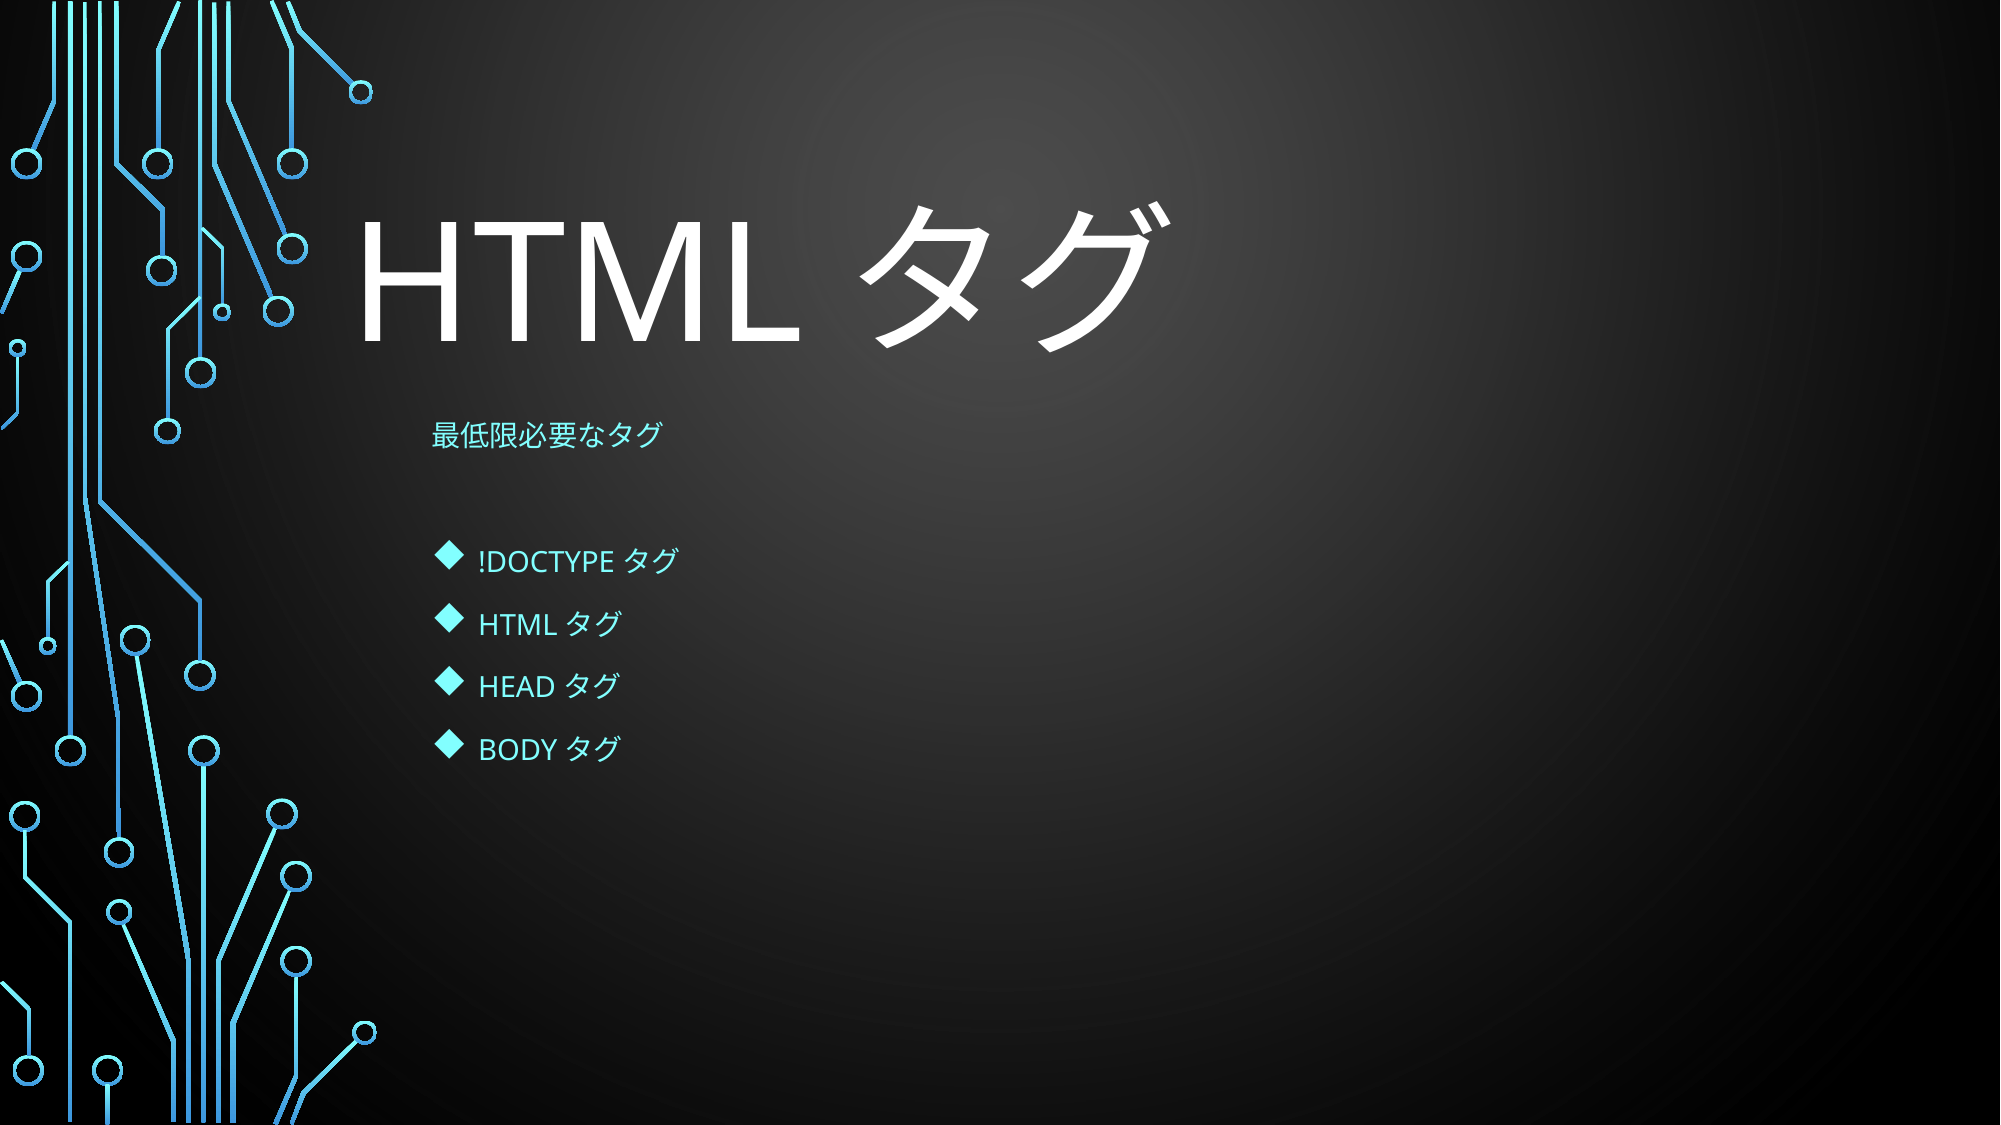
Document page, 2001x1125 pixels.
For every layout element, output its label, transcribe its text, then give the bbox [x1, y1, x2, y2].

subtitle 最低限必要なタグ !DOCTYPEタグ htmlタグ headタグ bodyタグ [416, 402, 1916, 1010]
picture [15, 684, 38, 708]
picture [284, 949, 308, 973]
title HTMLタグ [334, 158, 1799, 385]
picture [16, 1059, 40, 1082]
picture [0, 0, 2000, 1125]
picture [356, 1024, 373, 1041]
picture [96, 1059, 120, 1082]
picture [280, 152, 304, 176]
picture [15, 245, 38, 268]
